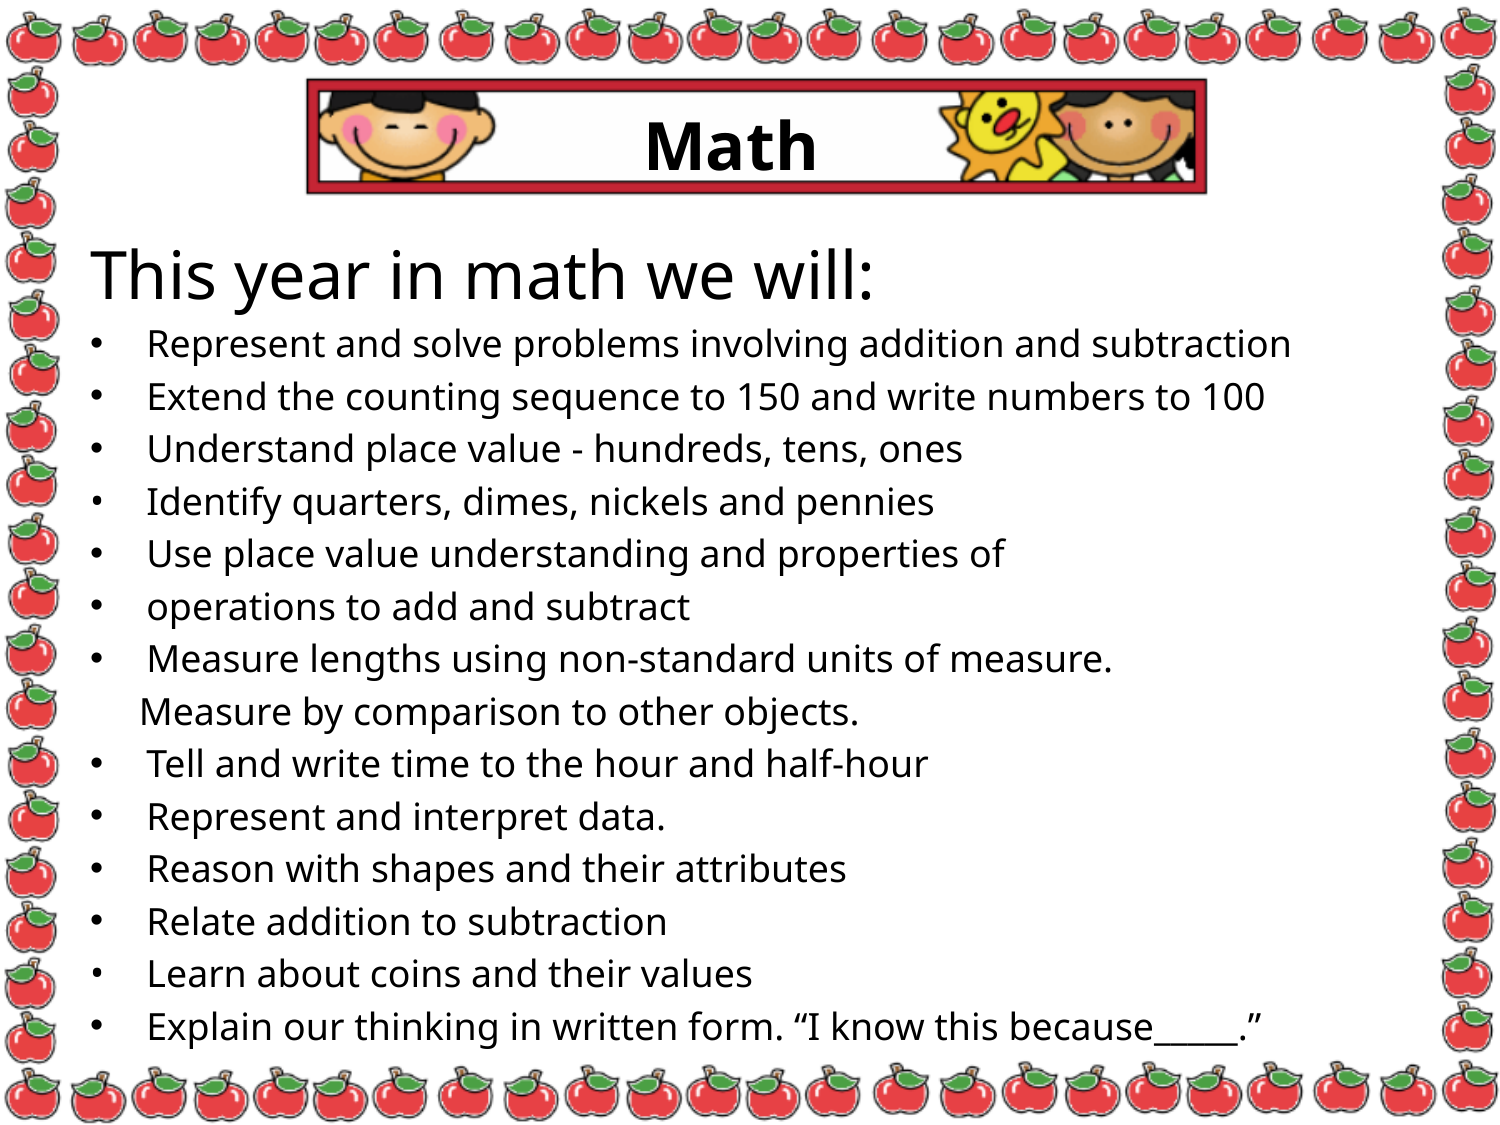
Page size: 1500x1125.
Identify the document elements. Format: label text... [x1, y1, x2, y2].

picture [0, 0, 1500, 1125]
list This year in math we will: Represent and solve problems involving addition and subtraction Extend the counting sequence to 150 and write numbers to 100 Understand place value - hundreds, tens, ones Identify quarters, dimes, nickels and pennies Use place value understanding and properties of operations to add and subtract Measure lengths using non-standard units of measure. Measure by comparison to other objects. Tell and write time to the hour and half-hour Represent and interpret data. Reason with shapes and their attributes Relate addition to subtraction Learn about coins and their values Explain our thinking in written form. “I know this because_____.” [75, 224, 1438, 1038]
title Math [474, 75, 988, 213]
